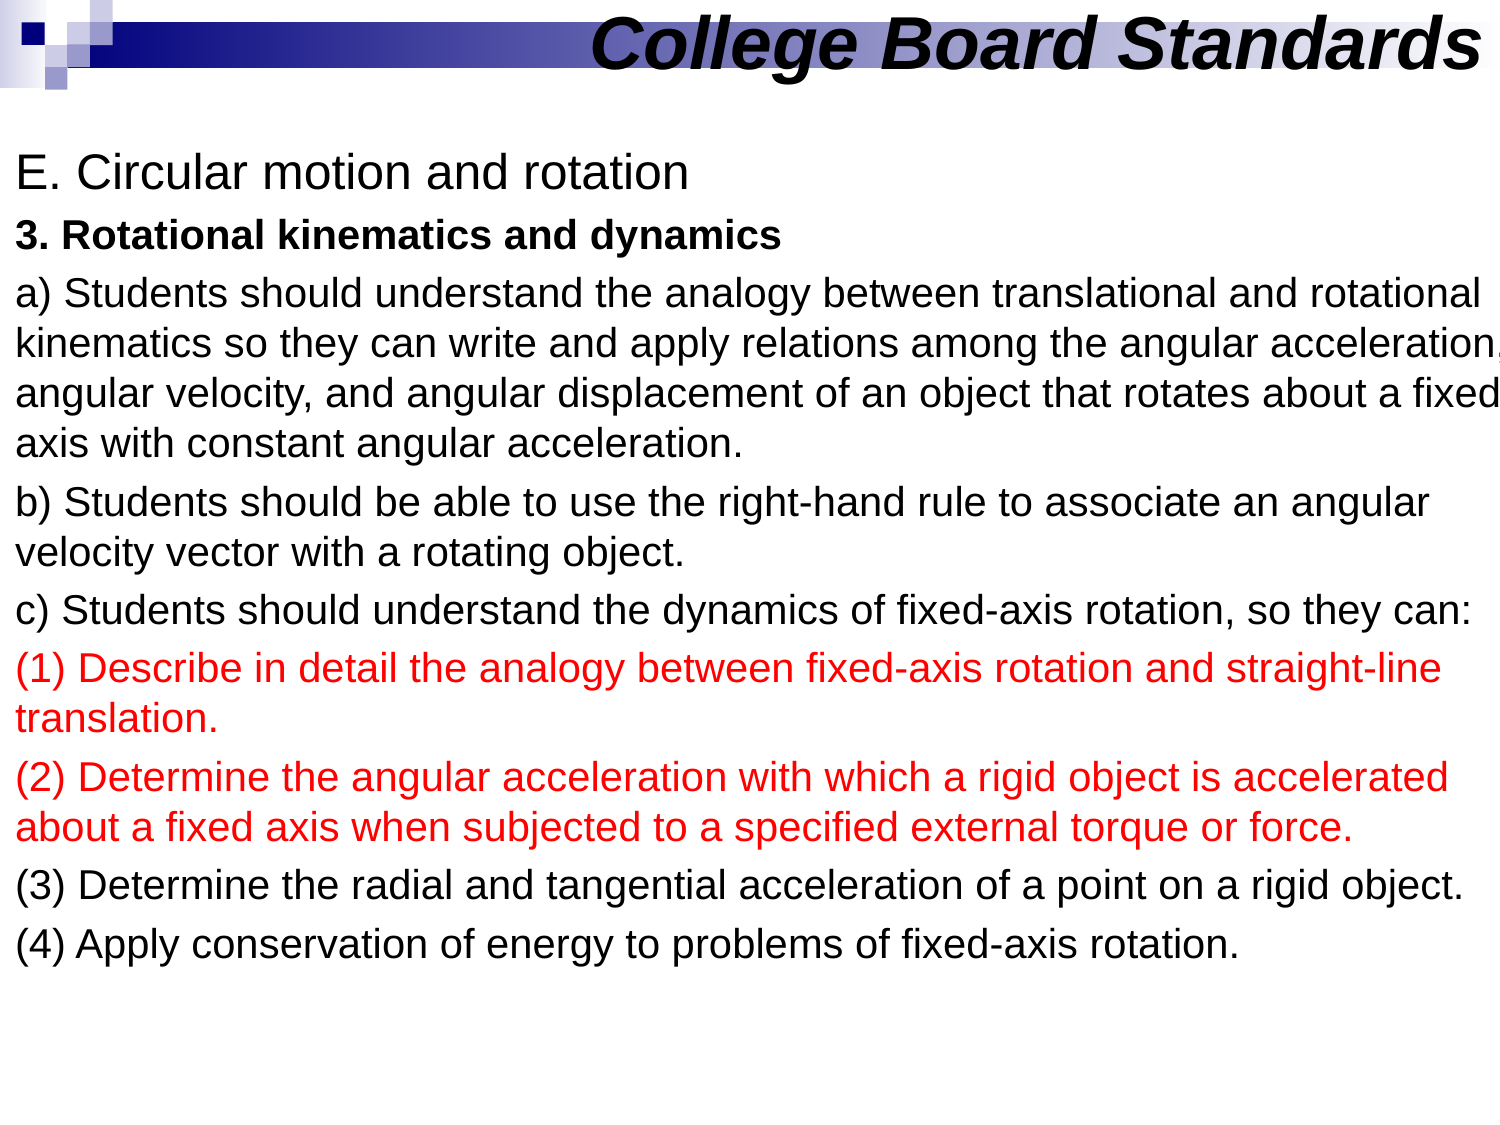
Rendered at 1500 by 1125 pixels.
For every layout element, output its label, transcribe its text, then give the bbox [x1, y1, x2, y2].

list E. Circular motion and rotation 3. Rotational kinematics and dynamics a) Students should understand the analogy between translational and rotational kinematics so they can write and apply relations among the angular acceleration, angular velocity, and angular displacement of an object that rotates about a fixed axis with constant angular acceleration. b) Students should be able to use the right-hand rule to associate an angular velocity vector with a rotating object. c) Students should understand the dynamics of fixed-axis rotation, so they can: (1) Describe in detail the analogy between fixed-axis rotation and straight-line translation. (2) Determine the angular acceleration with which a rigid object is accelerated about a fixed axis when subjected to a specified external torque or force. (3) Determine the radial and tangential acceleration of a point on a rigid object. (4) Apply conservation of energy to problems of fixed-axis rotation. [0, 131, 1500, 1120]
title College Board Standards [149, 2, 1500, 78]
